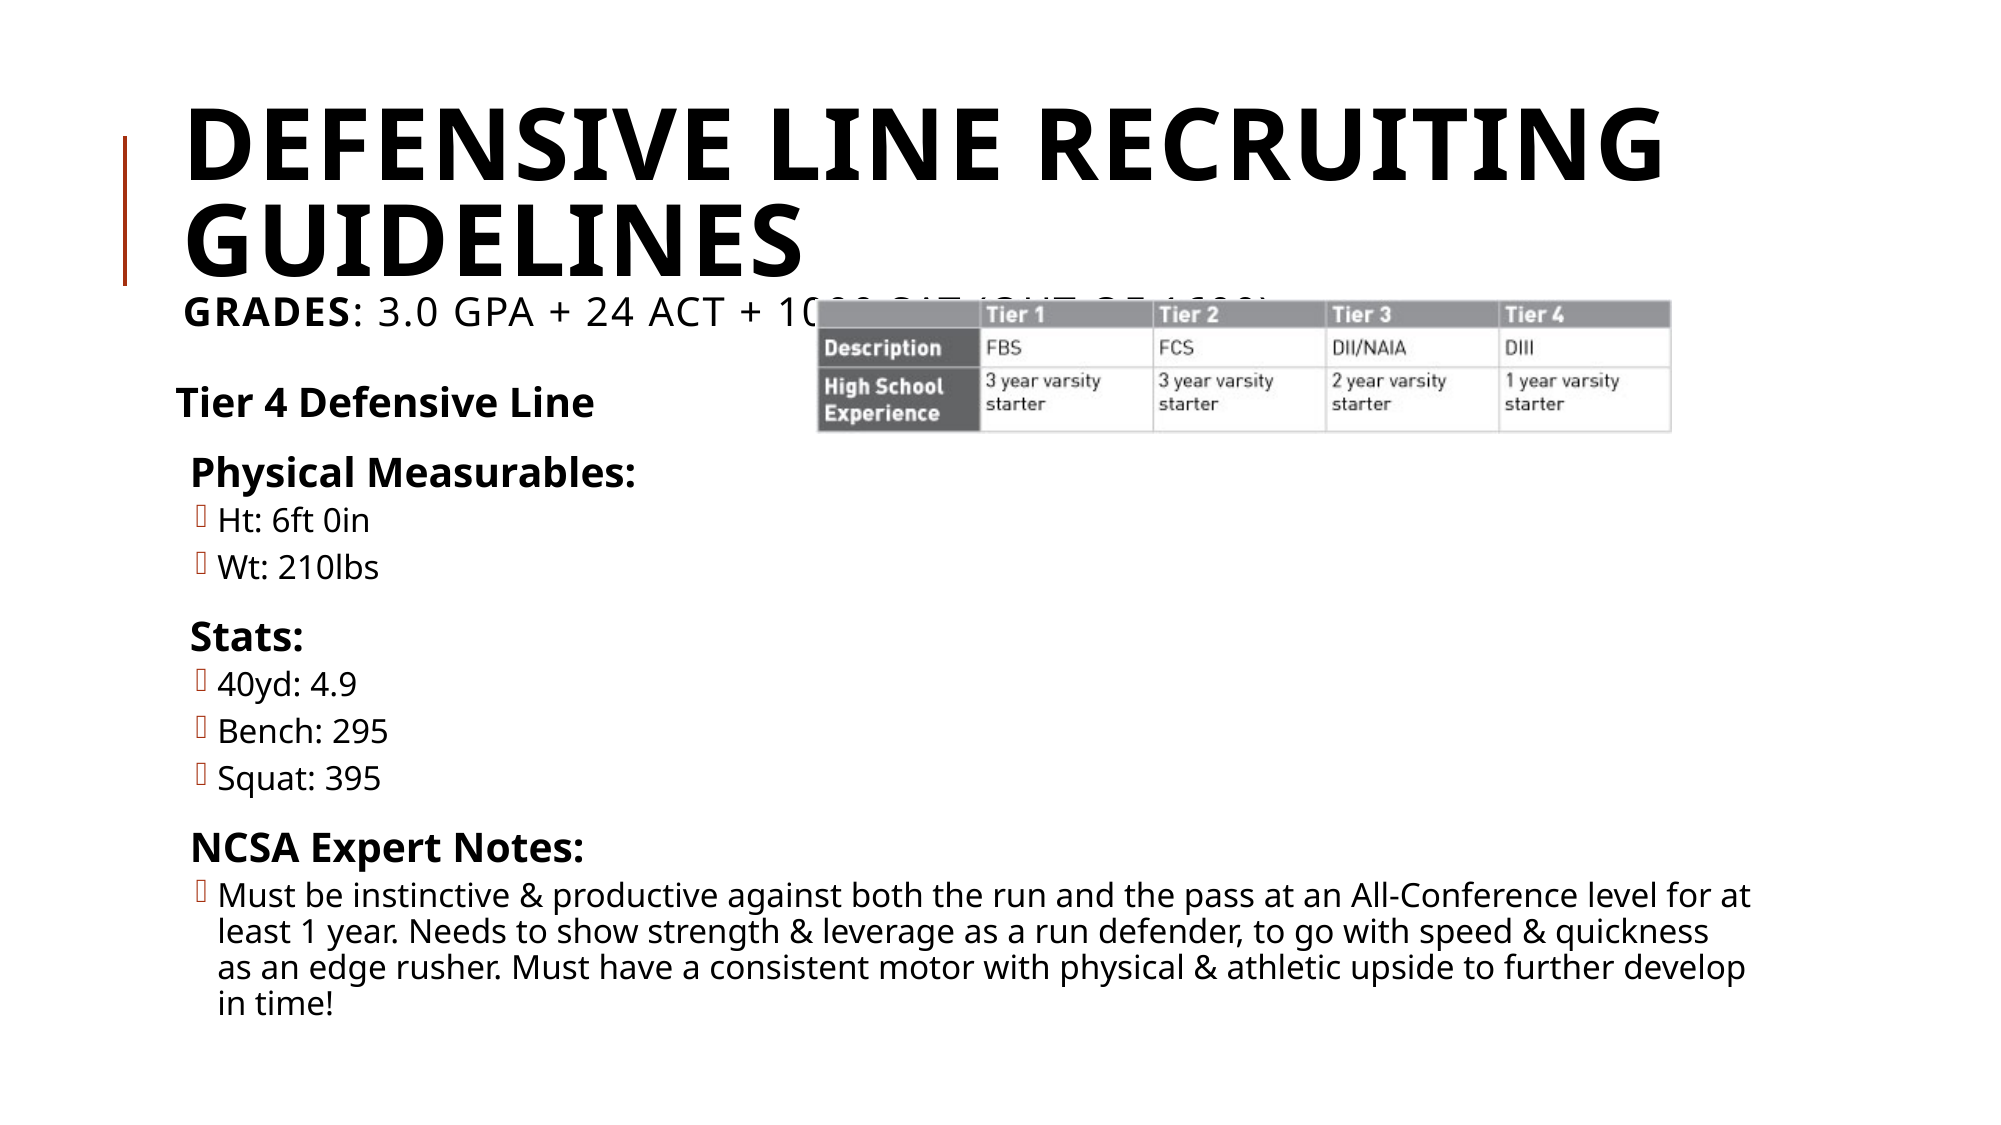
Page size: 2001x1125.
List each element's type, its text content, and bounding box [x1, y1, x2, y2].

list Tier 4 Defensive Line Physical Measurables: Ht: 6ft 0in Wt: 210lbs Stats: 40yd: 4.9 Bench: 295 Squat: 395 NCSA Expert Notes: Must be instinctive & productive against both the run and the pass at an All-Conference level for at least 1 year. Needs to show strength & leverage as a run defender, to go with speed & quickness as an edge rusher. Must have a consistent motor with physical & athletic upside to further develop in time! [168, 375, 1763, 1035]
picture [814, 299, 1672, 435]
title DEFENSIVE LINE RECRUITING GUIDELINES Grades: 3.0 GPA + 24 ACT + 1000 SAT (out of 1600) [168, 96, 1763, 342]
